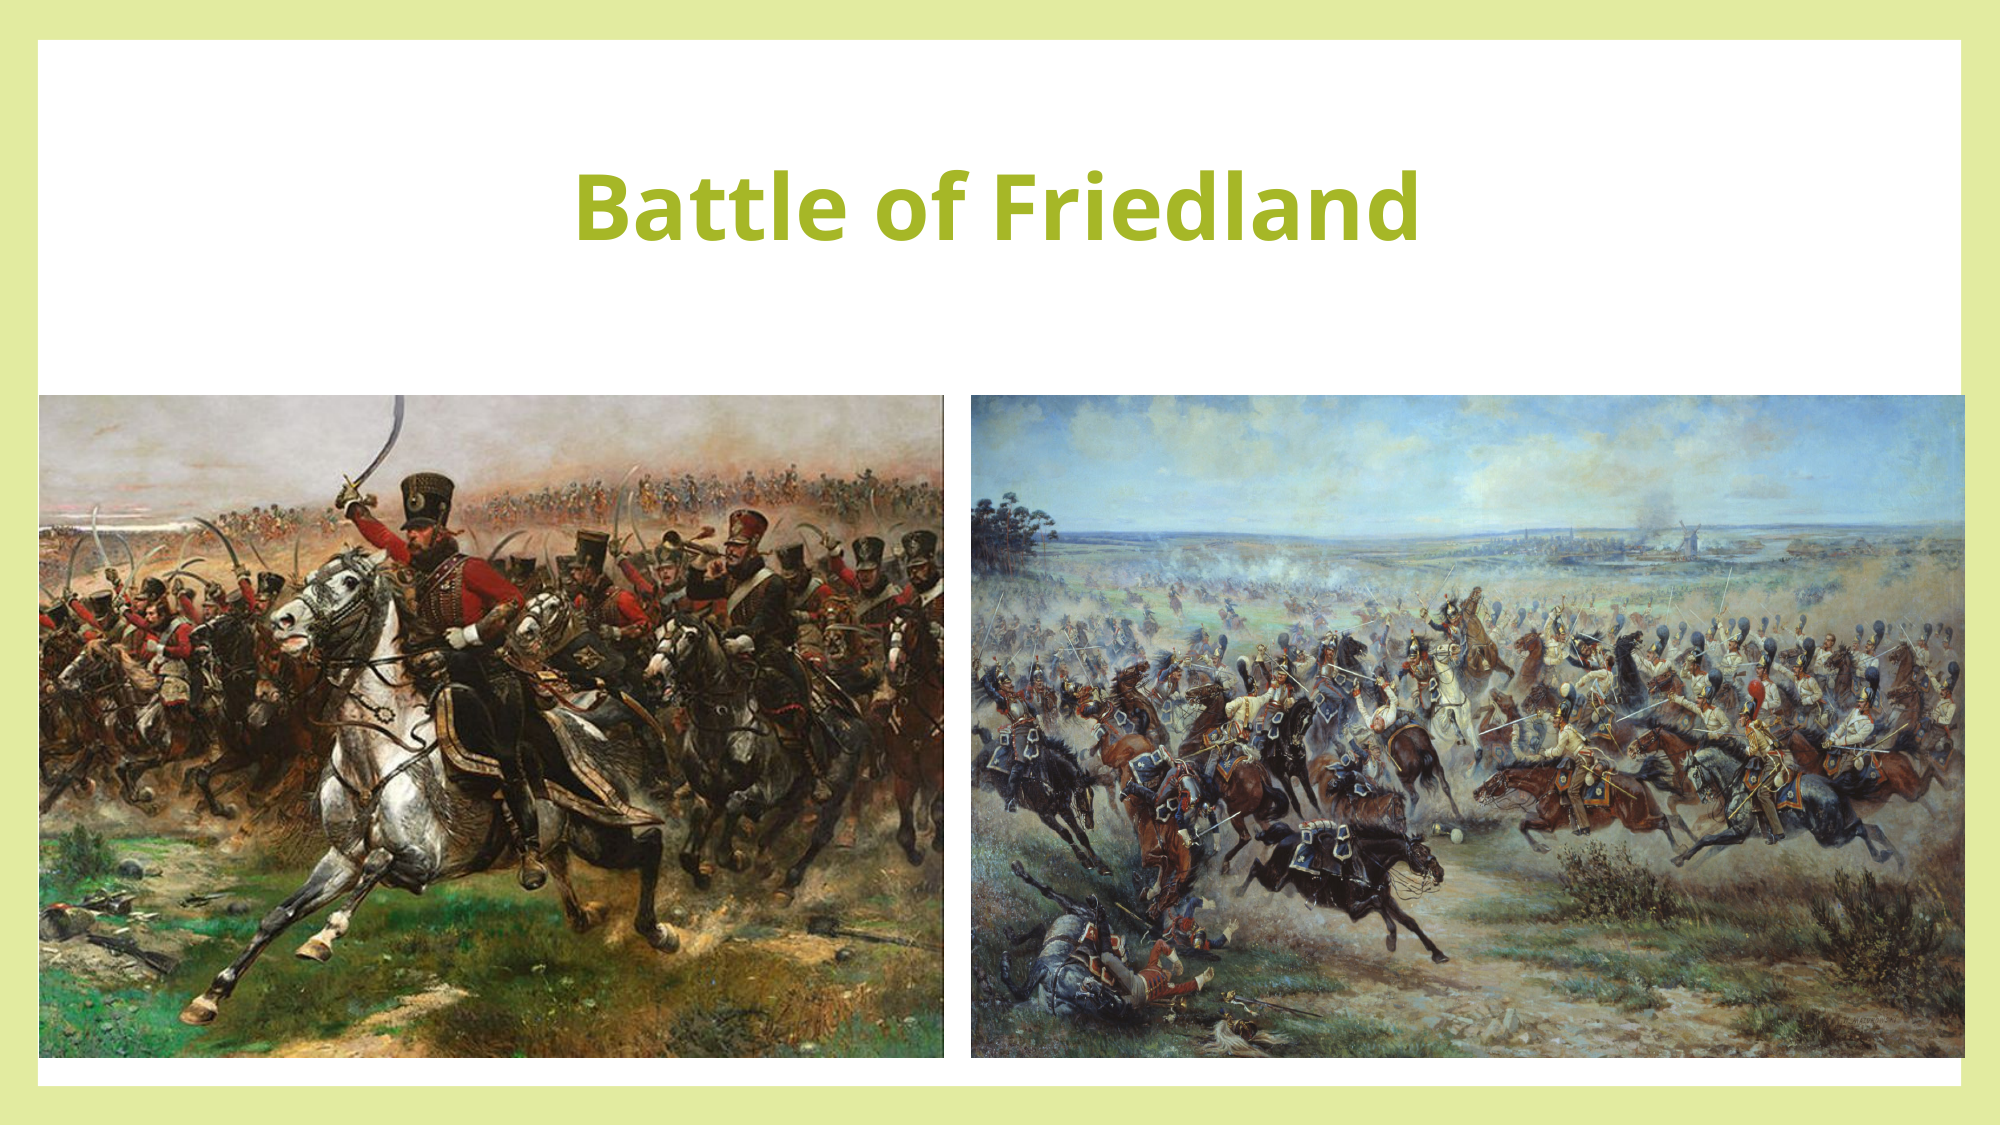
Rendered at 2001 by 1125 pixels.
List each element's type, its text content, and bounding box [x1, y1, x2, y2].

title Battle of Friedland [187, 99, 1808, 323]
picture [971, 394, 1965, 1058]
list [39, 394, 944, 1058]
